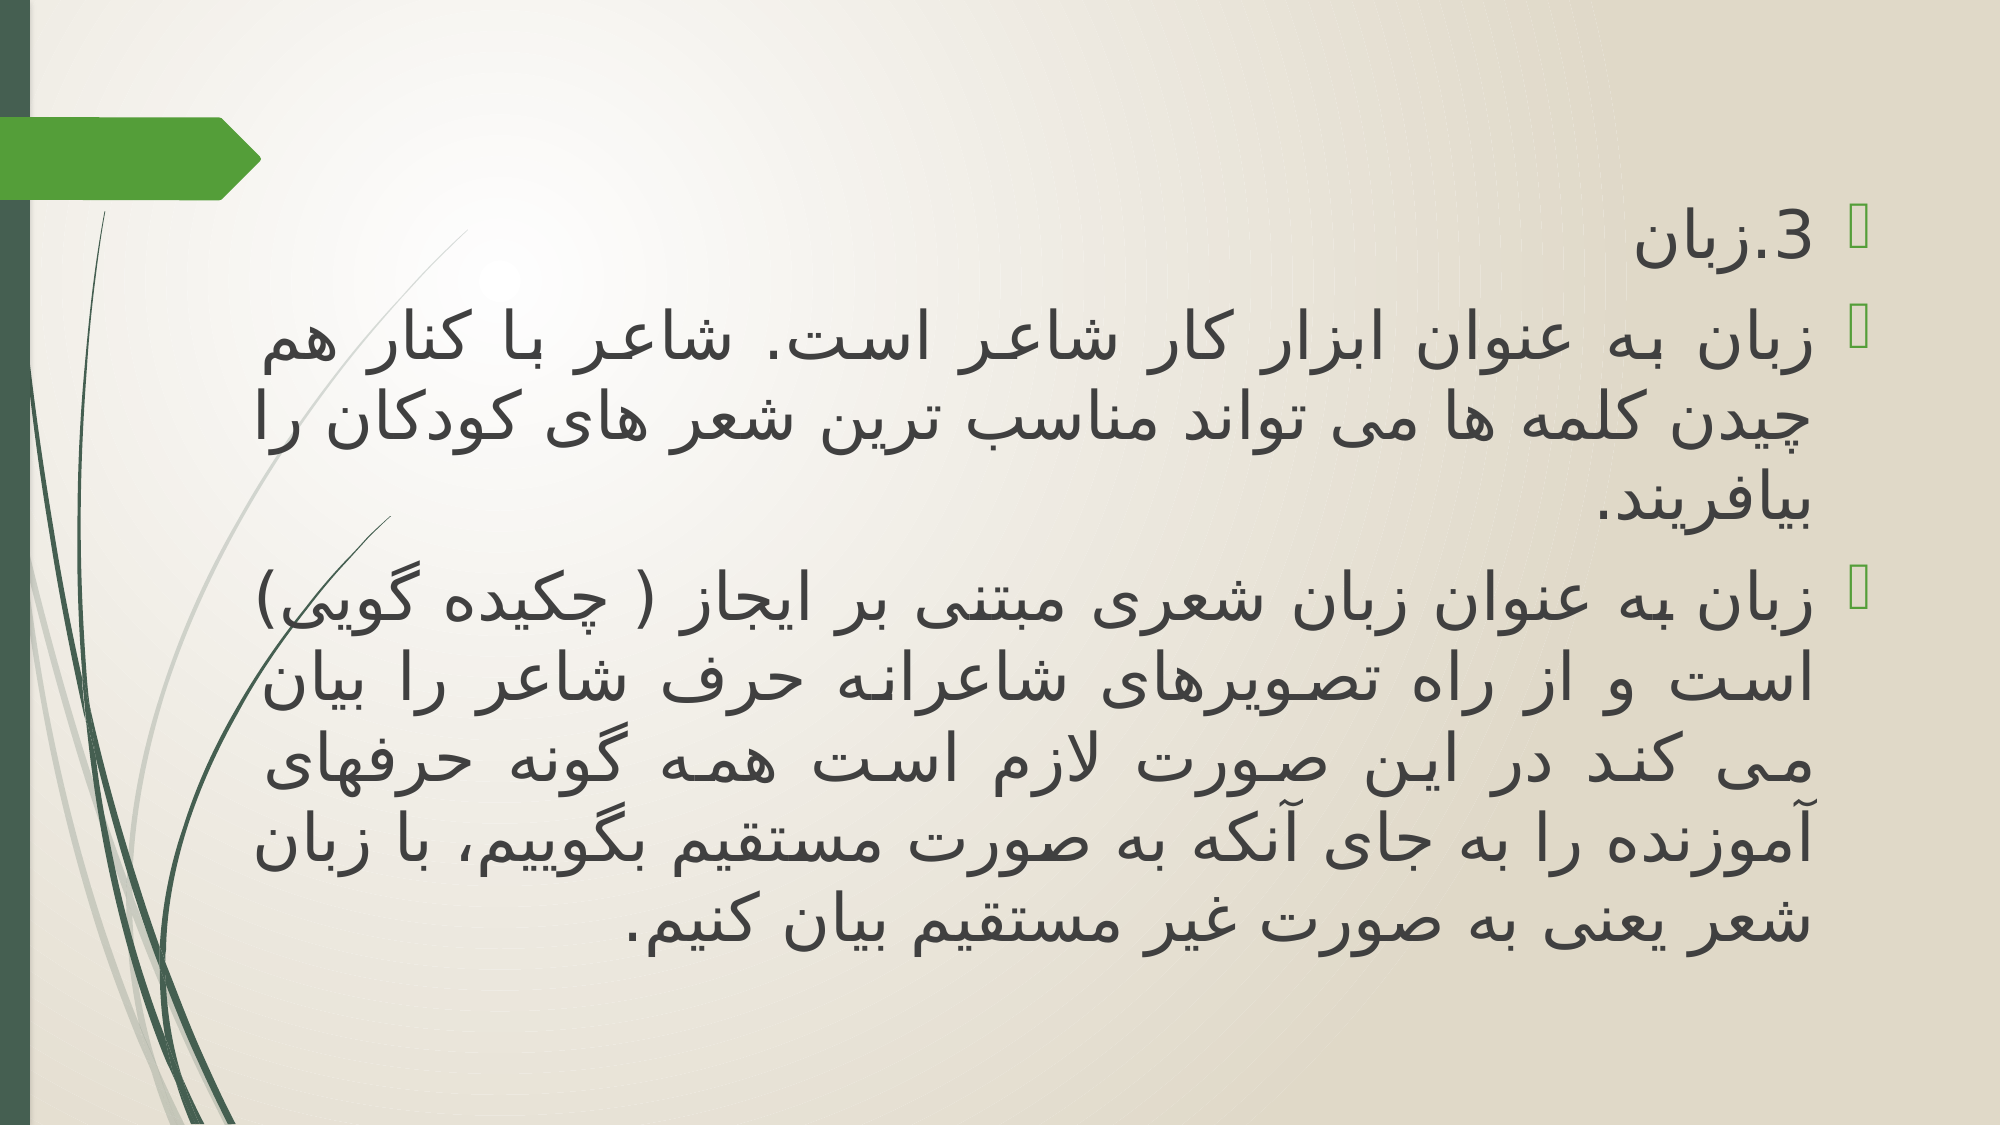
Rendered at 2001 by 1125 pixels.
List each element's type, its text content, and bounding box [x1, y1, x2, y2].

list 3.زبان زبان به عنوان ابزار کار شاعر است. شاعر با کنار هم چیدن کلمه ها می تواند مناسب ترین شعر های کودکان را بیافریند. زبان به عنوان زبان شعری مبتنی بر ایجاز ( چکیده گویی) است و از راه تصویرهای شاعرانه حرف شاعر را بیان می کند در این صورت لازم است همه گونه حرفهای آموزنده را به جای آنکه به صورت مستقیم بگوییم، با زبان شعر یعنی به صورت غیر مستقیم بیان کنیم. [237, 184, 1888, 970]
